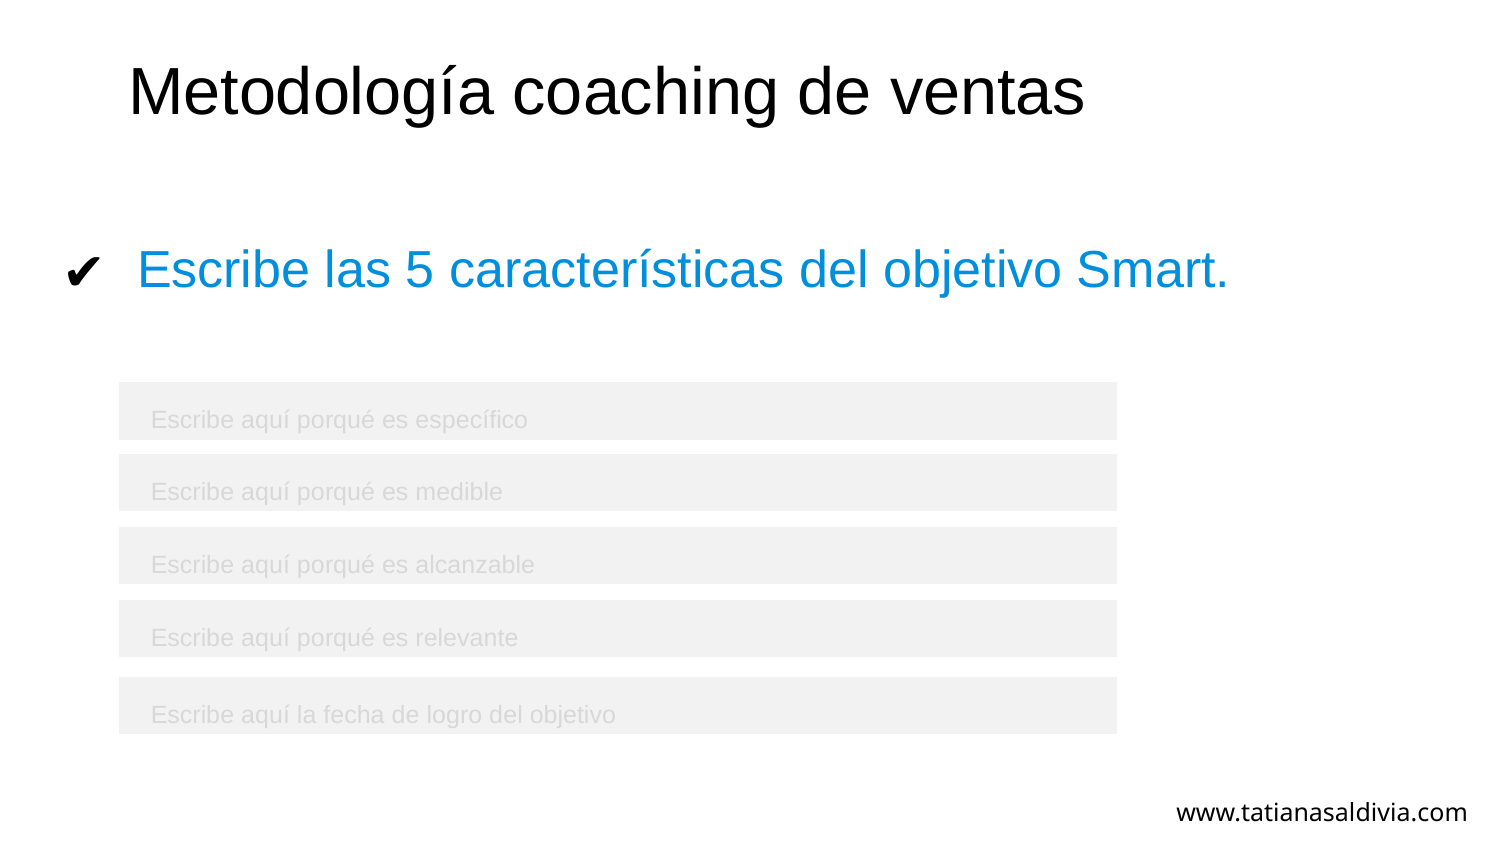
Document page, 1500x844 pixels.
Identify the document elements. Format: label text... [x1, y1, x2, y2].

table_header [119, 454, 1117, 511]
table_header [119, 527, 1117, 584]
text_box Escribe aquí porqué es medible [135, 468, 814, 513]
text_box Escribe aquí porqué es relevante [135, 613, 814, 659]
table_header [119, 677, 1117, 734]
text_box Escribe aquí la fecha de logro del objetivo [135, 690, 814, 736]
text_box Escribe aquí porqué es alcanzable [135, 540, 814, 586]
title Metodología coaching de ventas [97, 42, 1118, 89]
table_header [119, 382, 1117, 440]
table_header [119, 600, 1117, 657]
text_box Escribe aquí porqué es específico [135, 396, 814, 442]
list Escribe las 5 características del objetivo Smart. [47, 89, 1267, 518]
